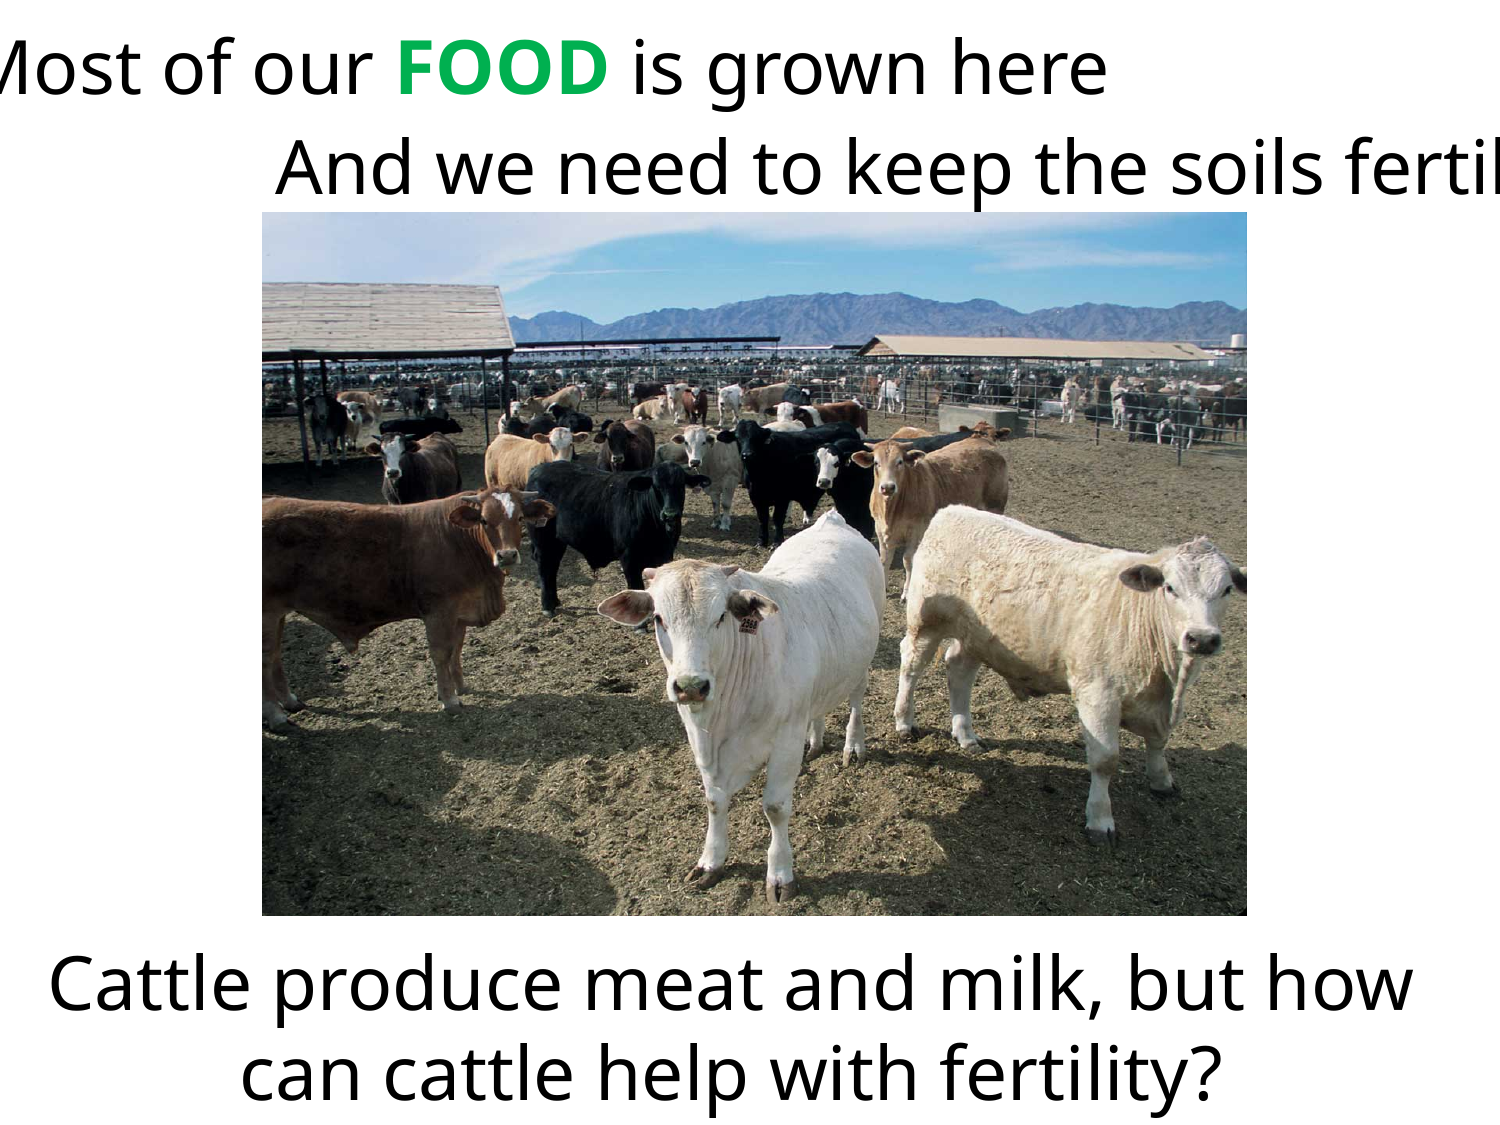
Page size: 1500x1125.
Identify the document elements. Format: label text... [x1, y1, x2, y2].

text_box Most of our FOOD is grown here [0, 12, 1125, 118]
picture [262, 212, 1248, 916]
text_box And we need to keep the soils fertile. [260, 112, 1500, 218]
text_box Cattle produce meat and milk, but how can cattle help with fertility? [12, 928, 1450, 1123]
